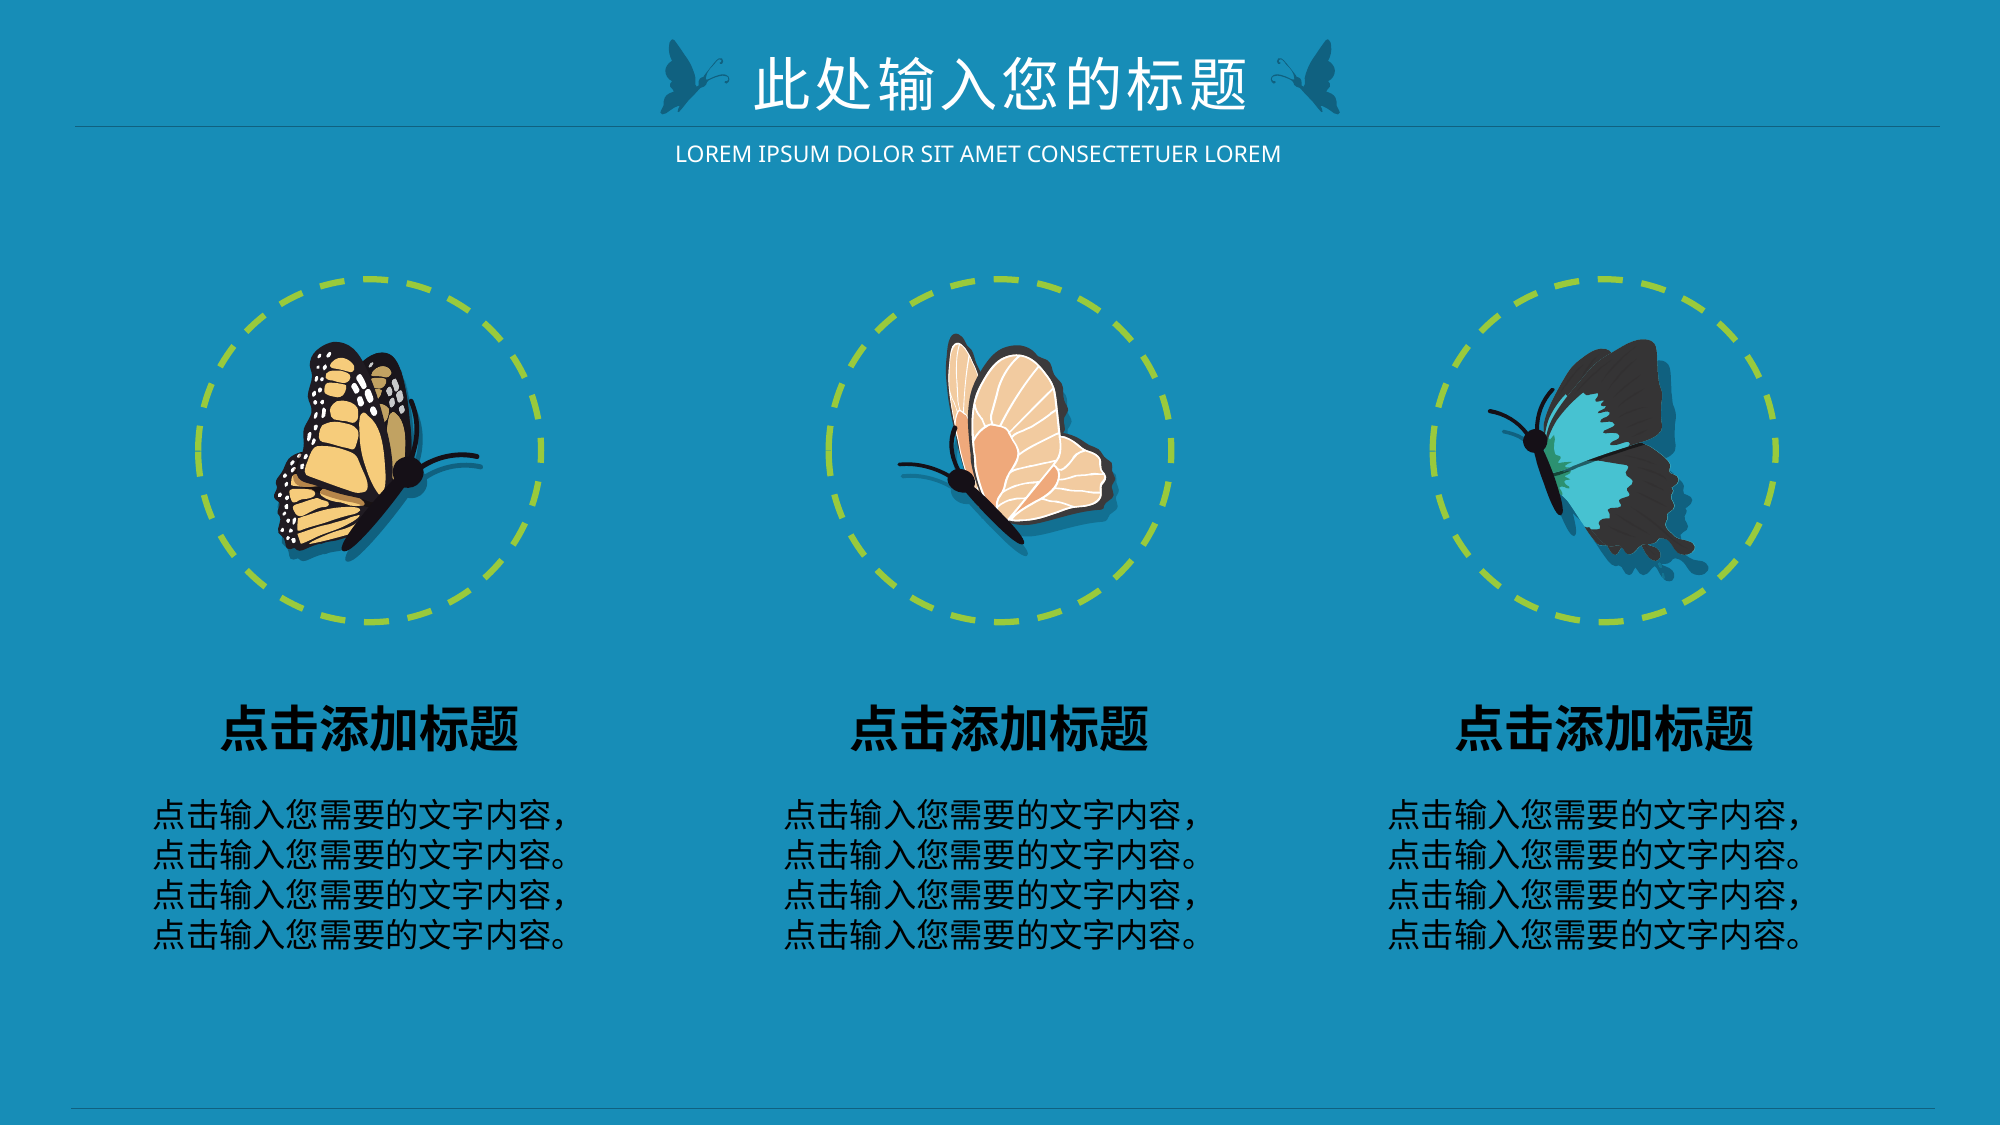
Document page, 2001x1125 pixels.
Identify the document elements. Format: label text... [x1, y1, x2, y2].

text_box [1270, 39, 1340, 115]
text_box 点击添加标题 [835, 690, 1165, 766]
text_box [896, 332, 1119, 557]
text_box [827, 278, 1173, 624]
text_box 点击输入您需要的文字内容，点击输入您需要的文字内容。点击输入您需要的文字内容，点击输入您需要的文字内容。 [1372, 787, 1836, 962]
text_box LOREM IPSUM DOLOR SIT AMET CONSECTETUER LOREM [660, 132, 1342, 175]
text_box [1431, 278, 1777, 624]
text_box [273, 340, 485, 564]
text_box 点击输入您需要的文字内容，点击输入您需要的文字内容。点击输入您需要的文字内容，点击输入您需要的文字内容。 [138, 787, 601, 962]
text_box 此处输入您的标题 [669, 41, 1331, 125]
text_box 点击添加标题 [1439, 690, 1770, 765]
text_box [197, 278, 543, 624]
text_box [1486, 338, 1709, 582]
text_box 点击添加标题 [204, 690, 535, 766]
text_box [660, 39, 730, 115]
text_box 点击输入您需要的文字内容，点击输入您需要的文字内容。点击输入您需要的文字内容，点击输入您需要的文字内容。 [768, 787, 1232, 962]
